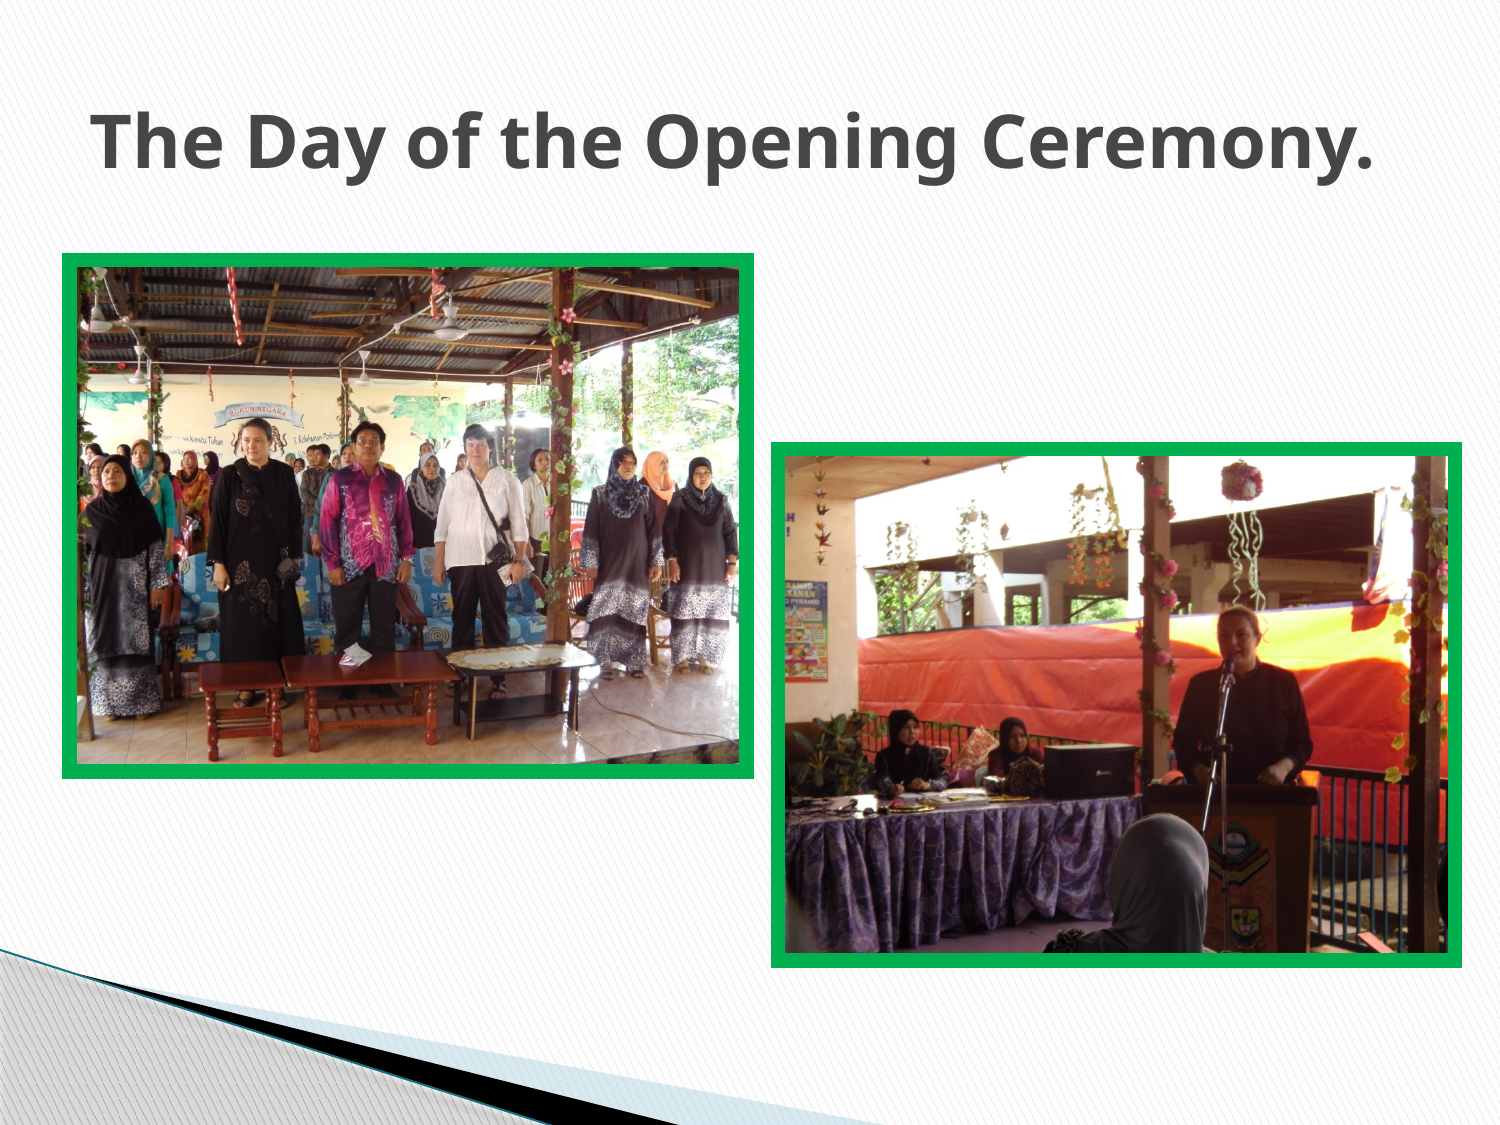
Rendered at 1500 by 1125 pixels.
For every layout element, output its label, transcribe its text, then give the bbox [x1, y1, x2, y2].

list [76, 266, 740, 765]
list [785, 455, 1449, 954]
title The Day of the Opening Ceremony. [75, 45, 1425, 233]
